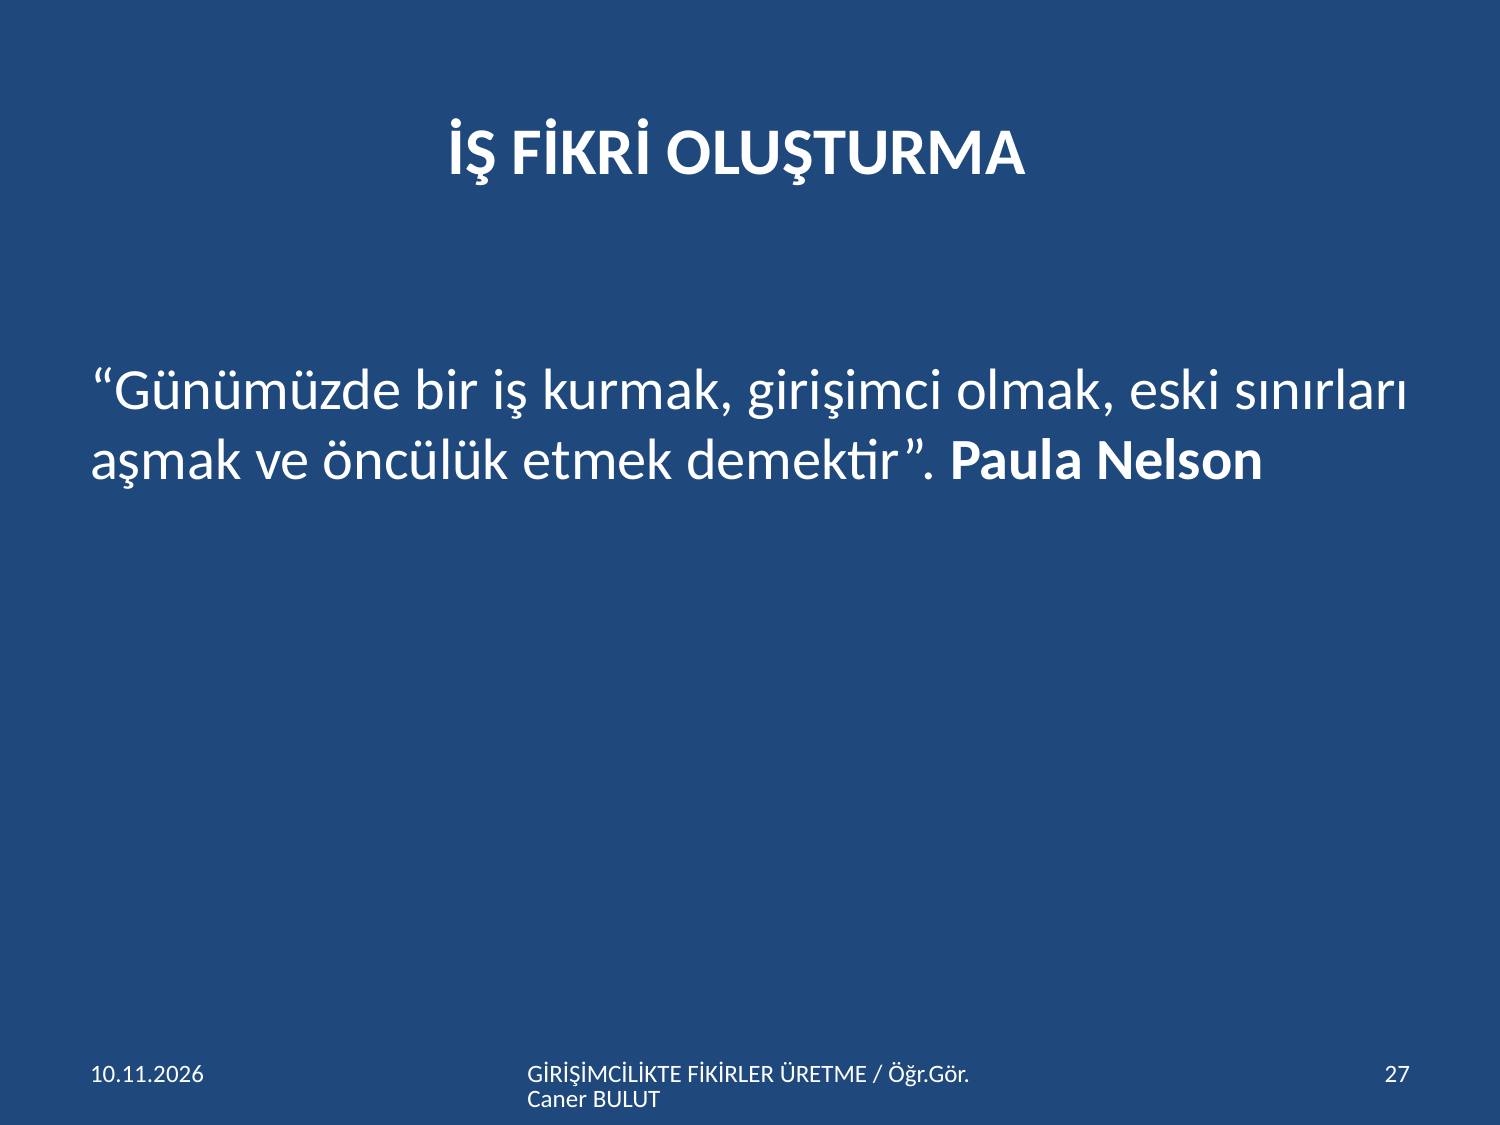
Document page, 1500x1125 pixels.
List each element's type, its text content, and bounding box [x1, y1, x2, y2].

footer GİRİŞİMCİLİKTE FİKİRLER ÜRETME / Öğr.Gör.Caner BULUT [512, 1042, 988, 1103]
list “Günümüzde bir iş kurmak, girişimci olmak, eski sınırları aşmak ve öncülük etmek demektir”. Paula Nelson [75, 262, 1425, 1005]
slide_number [75, 1042, 425, 1103]
slide_number 27 [1074, 1042, 1425, 1103]
title İŞ FİKRİ OLUŞTURMA [76, 54, 1427, 243]
